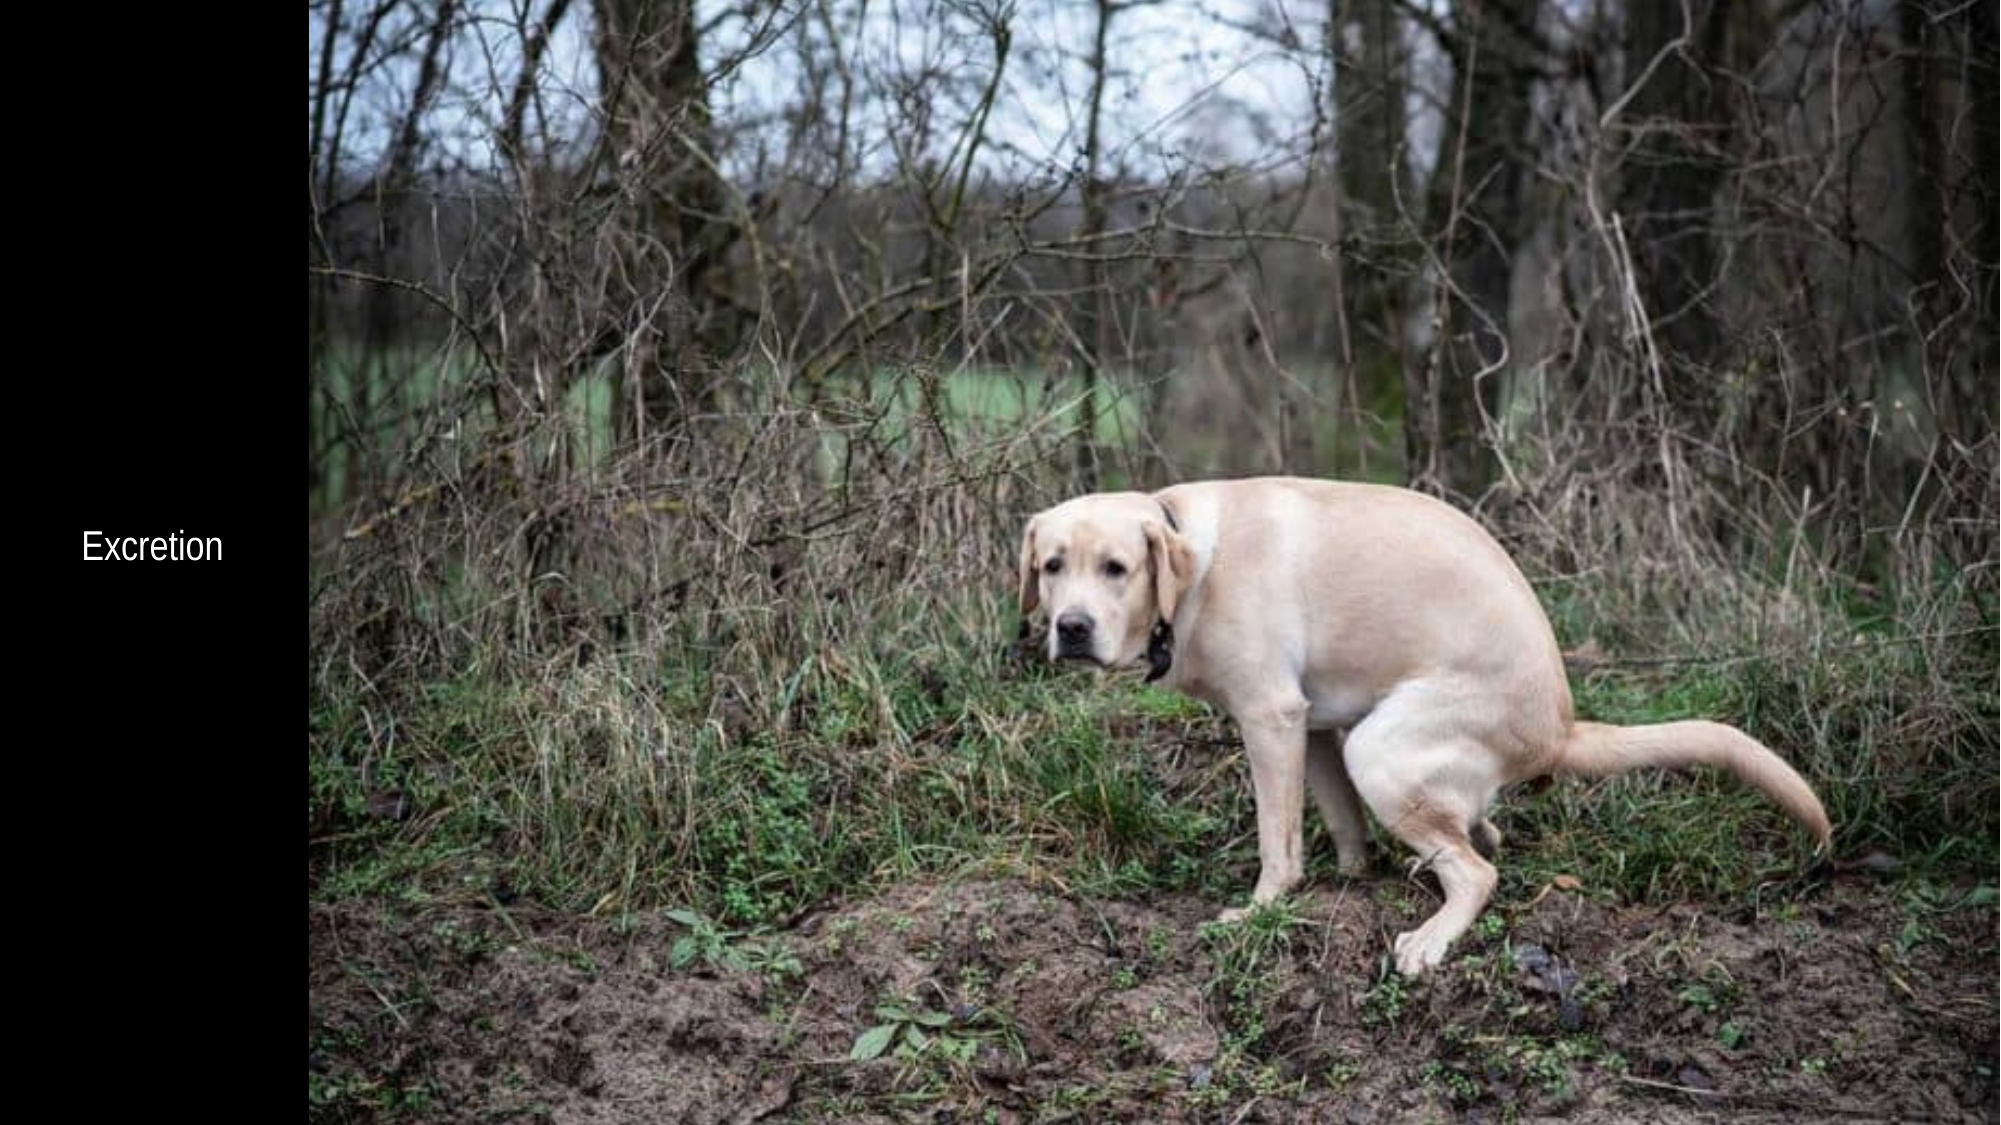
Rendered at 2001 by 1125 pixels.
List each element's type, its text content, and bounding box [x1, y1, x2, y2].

text_box Excretion [21, 511, 284, 577]
picture [309, 0, 2000, 1125]
